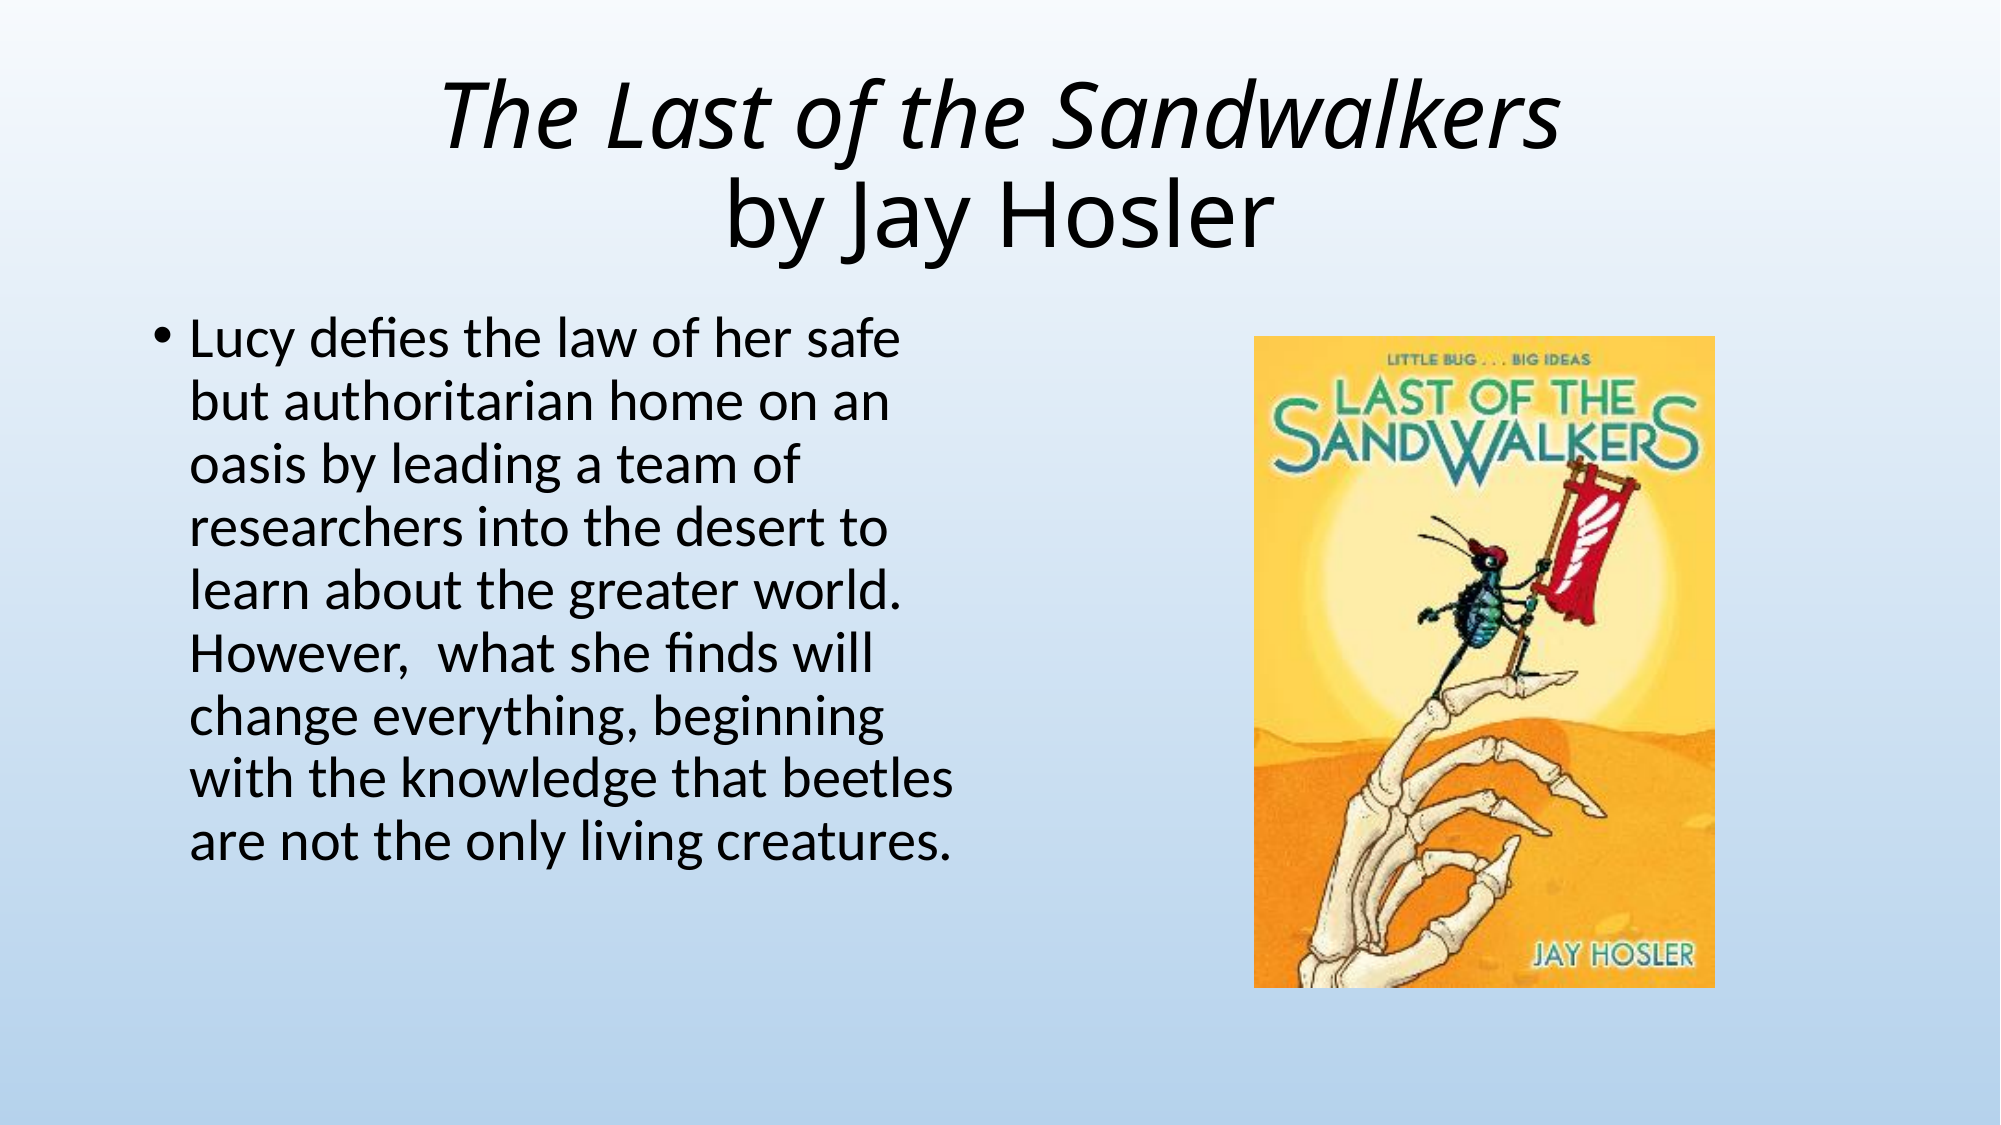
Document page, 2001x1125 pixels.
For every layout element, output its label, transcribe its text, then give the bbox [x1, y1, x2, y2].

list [1254, 336, 1715, 988]
list Lucy defies the law of her safe but authoritarian home on an oasis by leading a team of researchers into the desert to learn about the greater world. However, what she finds will change everything, beginning with the knowledge that beetles are not the only living creatures. [137, 299, 988, 1014]
title The Last of the Sandwalkers by Jay Hosler [137, 59, 1863, 278]
